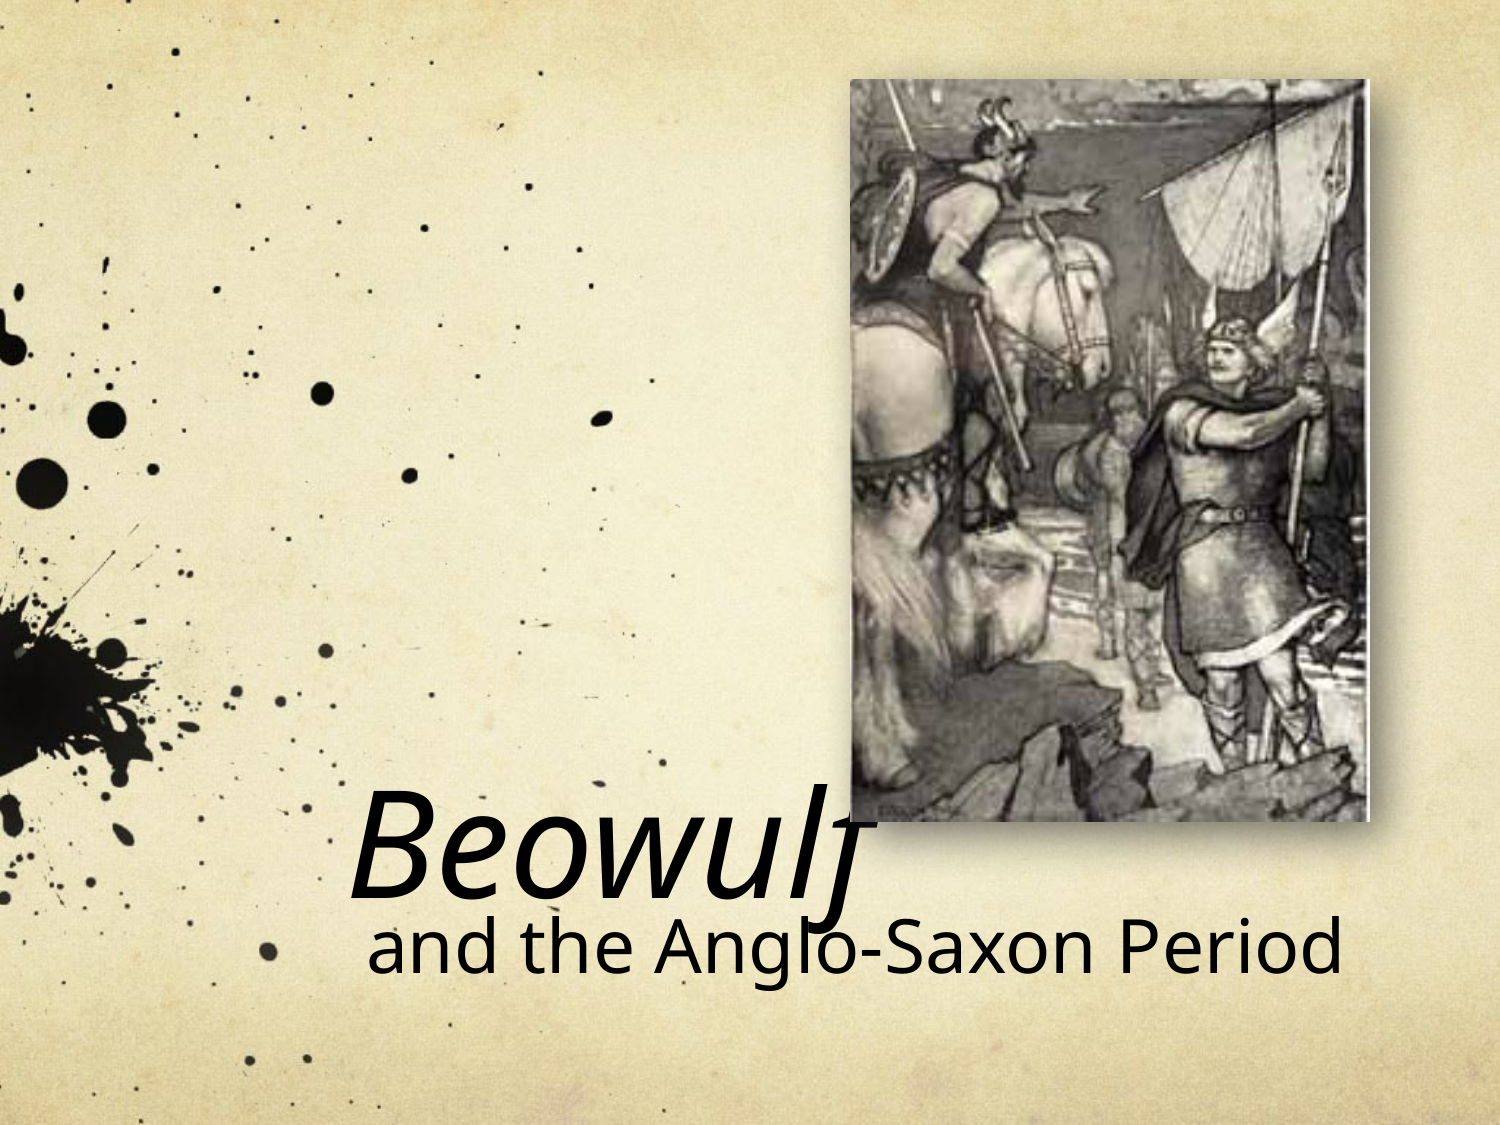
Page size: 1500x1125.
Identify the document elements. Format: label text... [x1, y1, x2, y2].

picture [0, 0, 1500, 1125]
title Beowulf [337, 614, 1400, 929]
subtitle and the Anglo-Saxon Period [351, 934, 1414, 1125]
